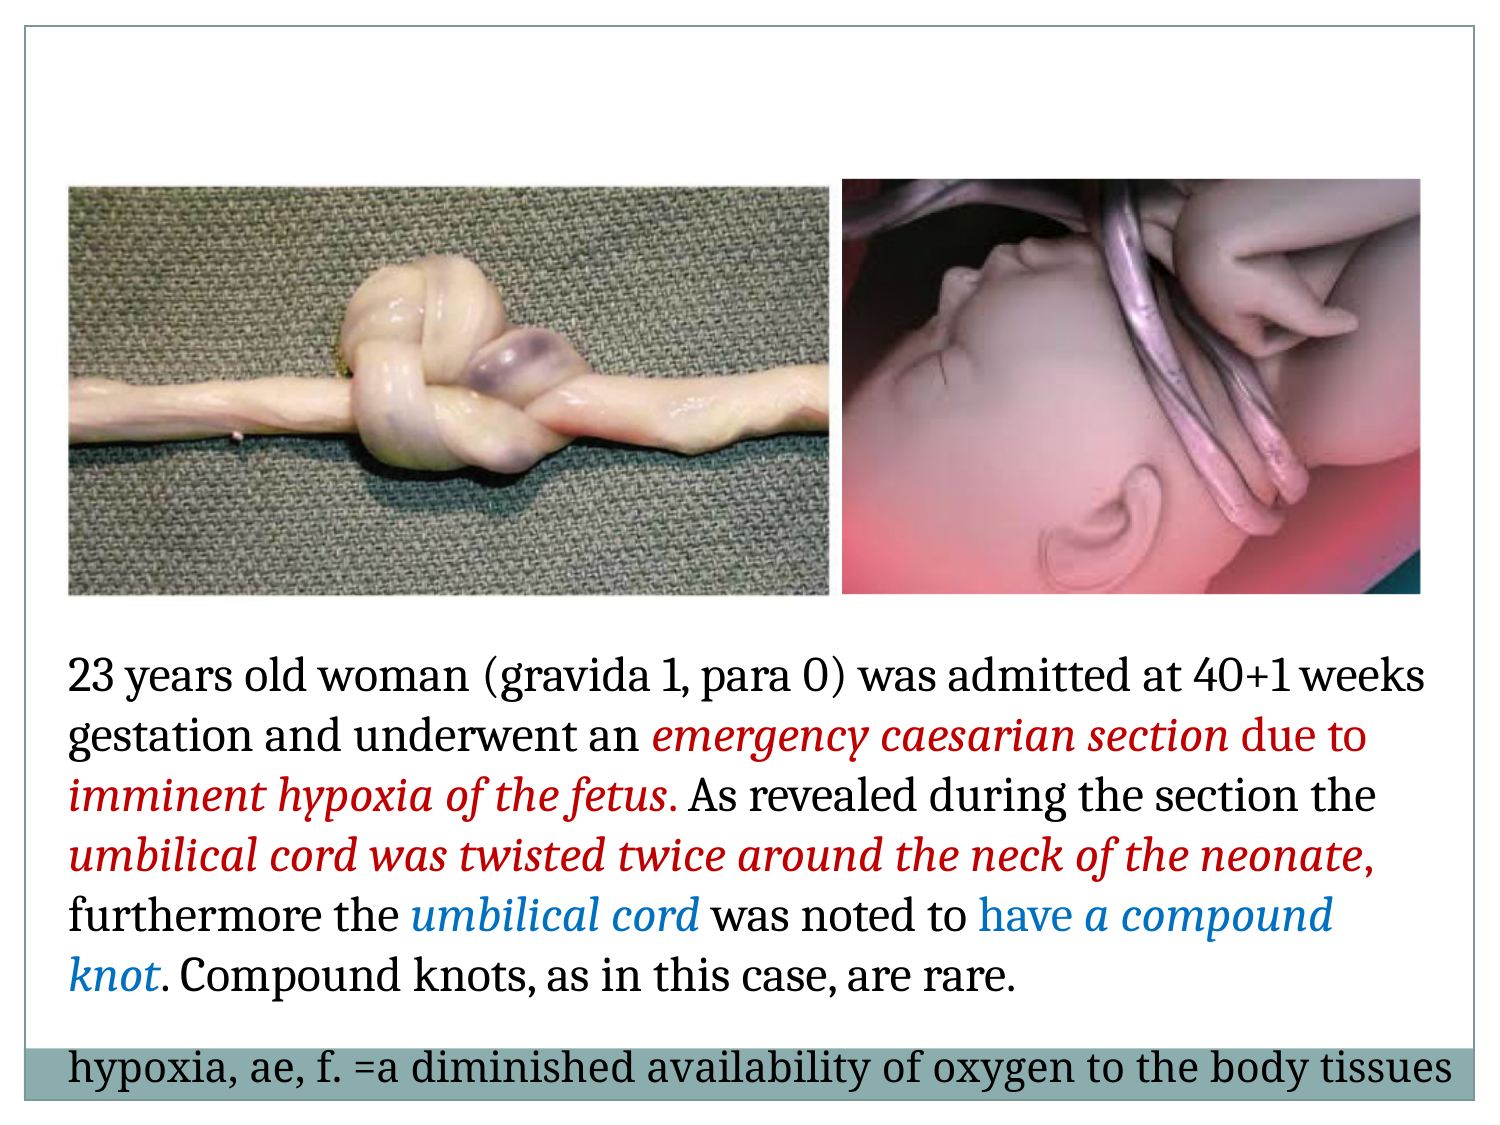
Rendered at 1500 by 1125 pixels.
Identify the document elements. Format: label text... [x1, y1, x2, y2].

text_box 23 years old woman (gravida 1, para 0) was admitted at 40+1 weeks gestation and underwent an emergency caesarian section due to imminent hypoxia of the fetus. As revealed during the section the umbilical cord was twisted twice around the neck of the neonate, furthermore the umbilical cord was noted to have a compound knot. Compound knots, as in this case, are rare. [53, 633, 1456, 1009]
text_box hypoxia, ae, f. =a diminished availability of oxygen to the body tissues [53, 1033, 1471, 1099]
picture [55, 176, 1421, 613]
